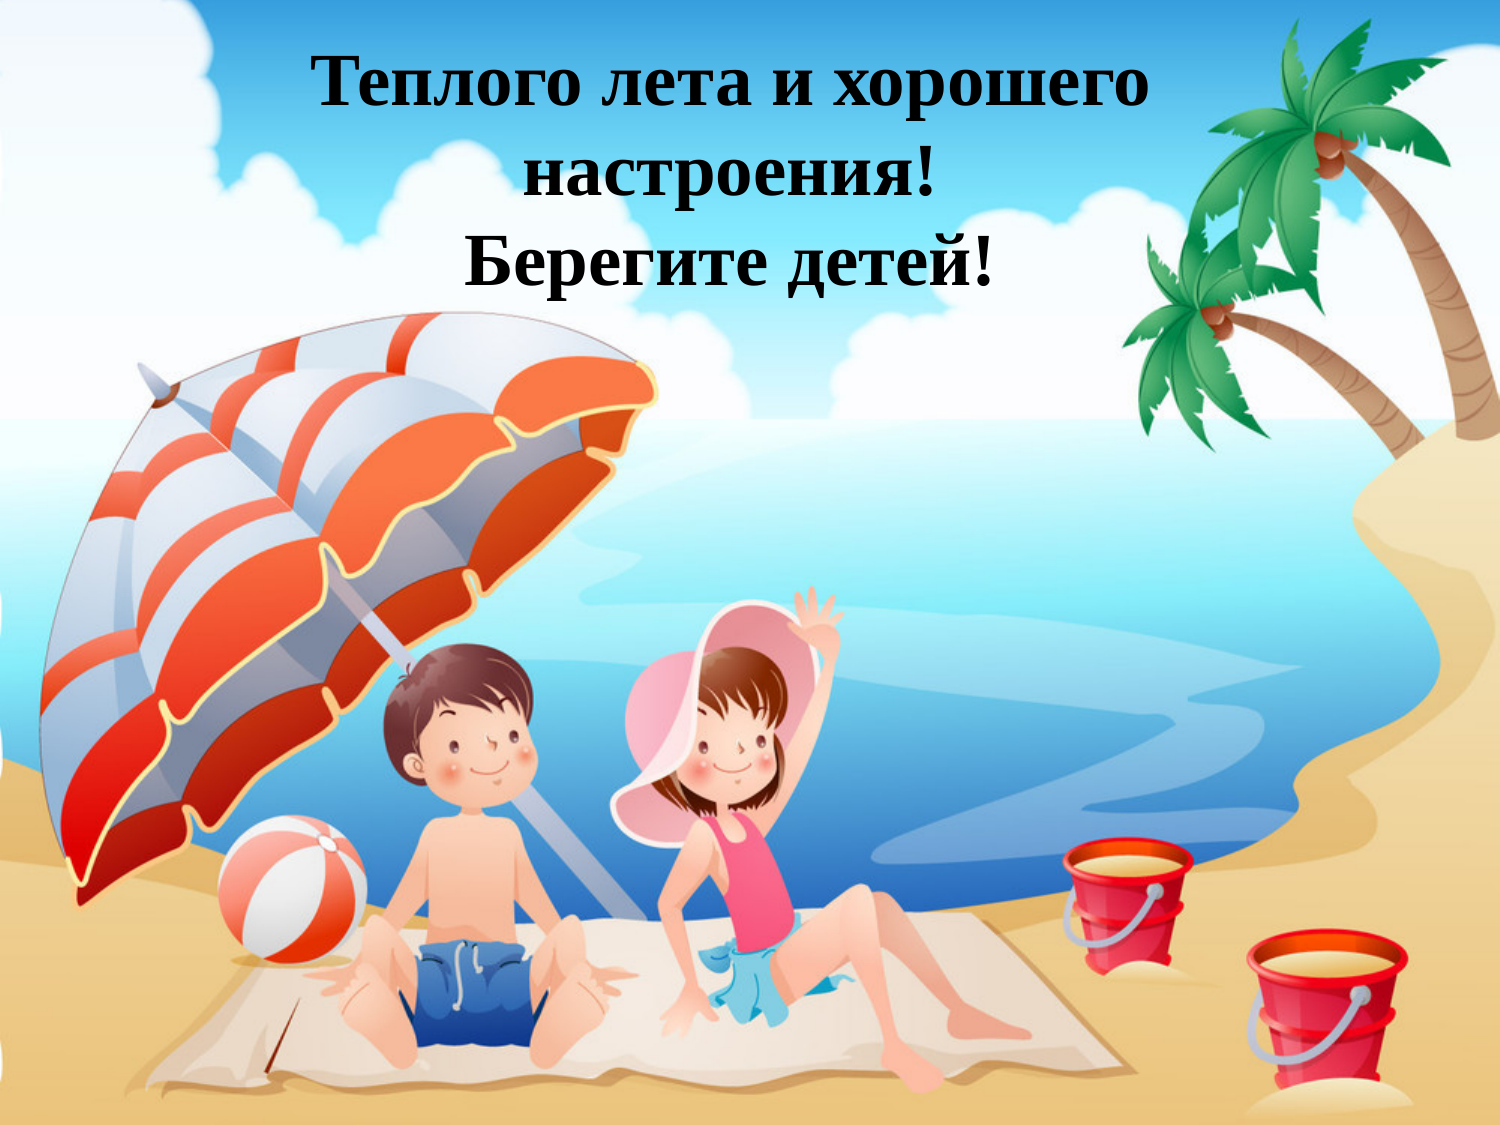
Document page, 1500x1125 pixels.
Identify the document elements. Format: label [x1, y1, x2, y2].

list [0, 0, 1500, 1125]
